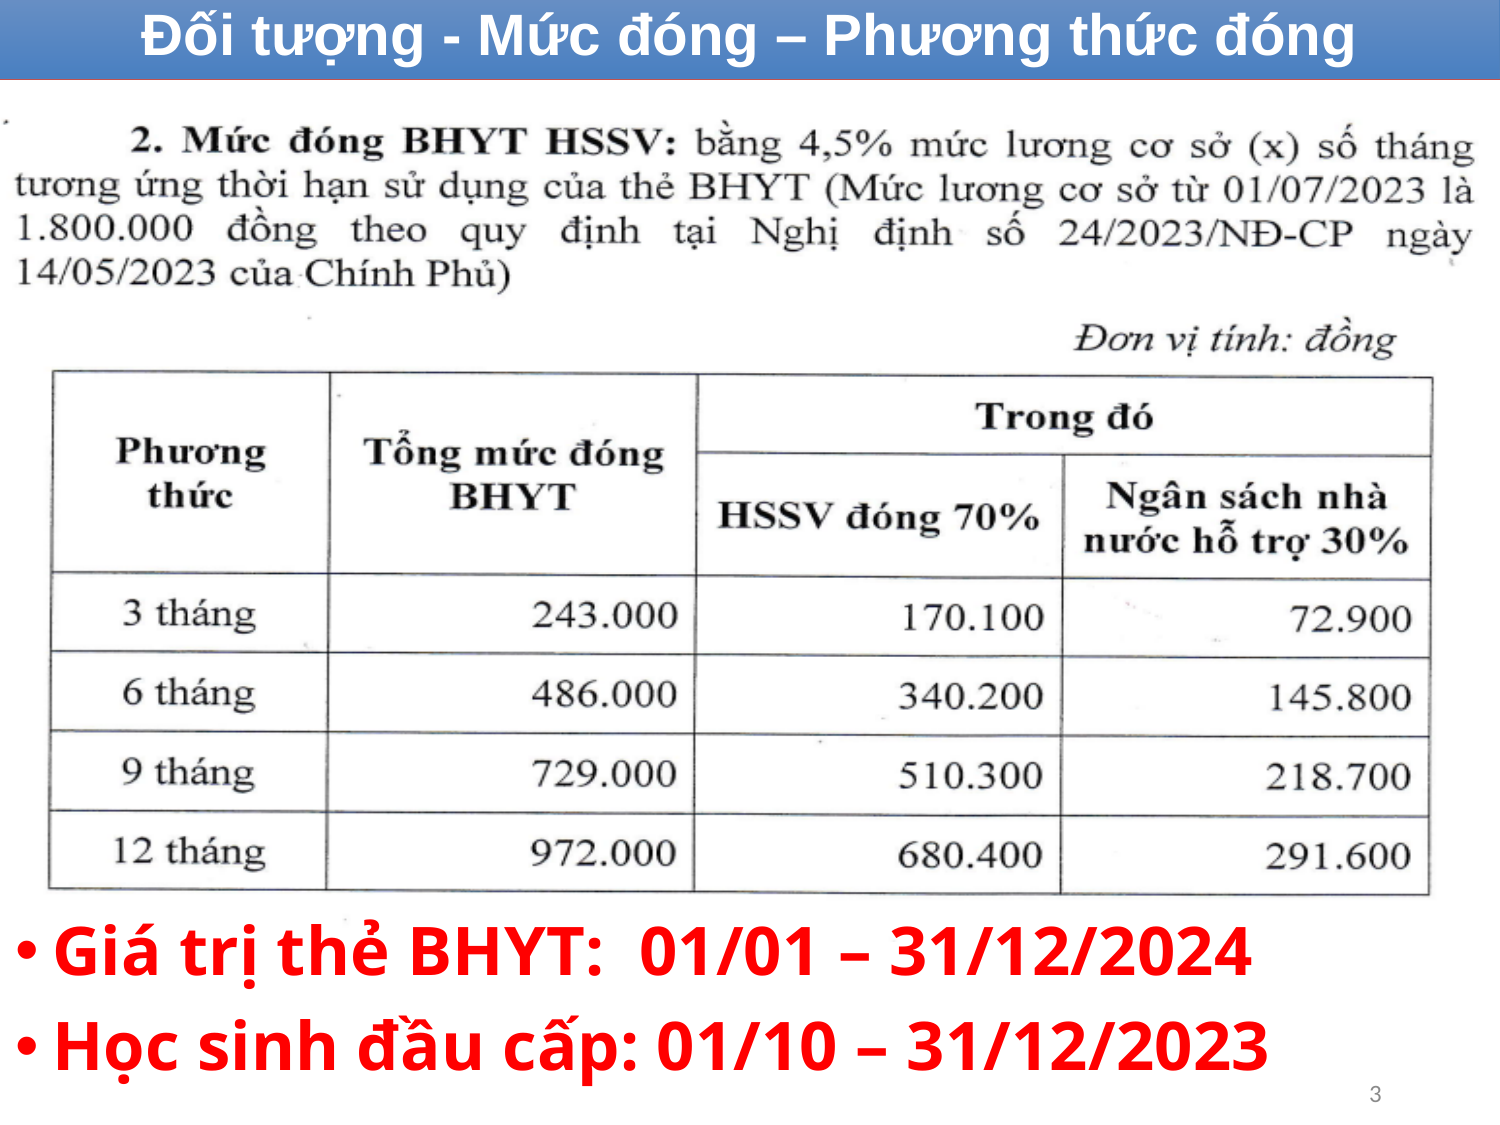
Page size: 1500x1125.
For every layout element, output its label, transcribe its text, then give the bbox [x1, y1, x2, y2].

slide_number 3 [1059, 1093, 1397, 1123]
picture [0, 115, 1500, 942]
title Đối tượng - Mức đóng – Phương thức đóng [58, 7, 1442, 67]
text_box Giá trị thẻ BHYT: 01/01 – 31/12/2024 Học sinh đầu cấp: 01/10 – 31/12/2023 [7, 942, 1500, 1092]
